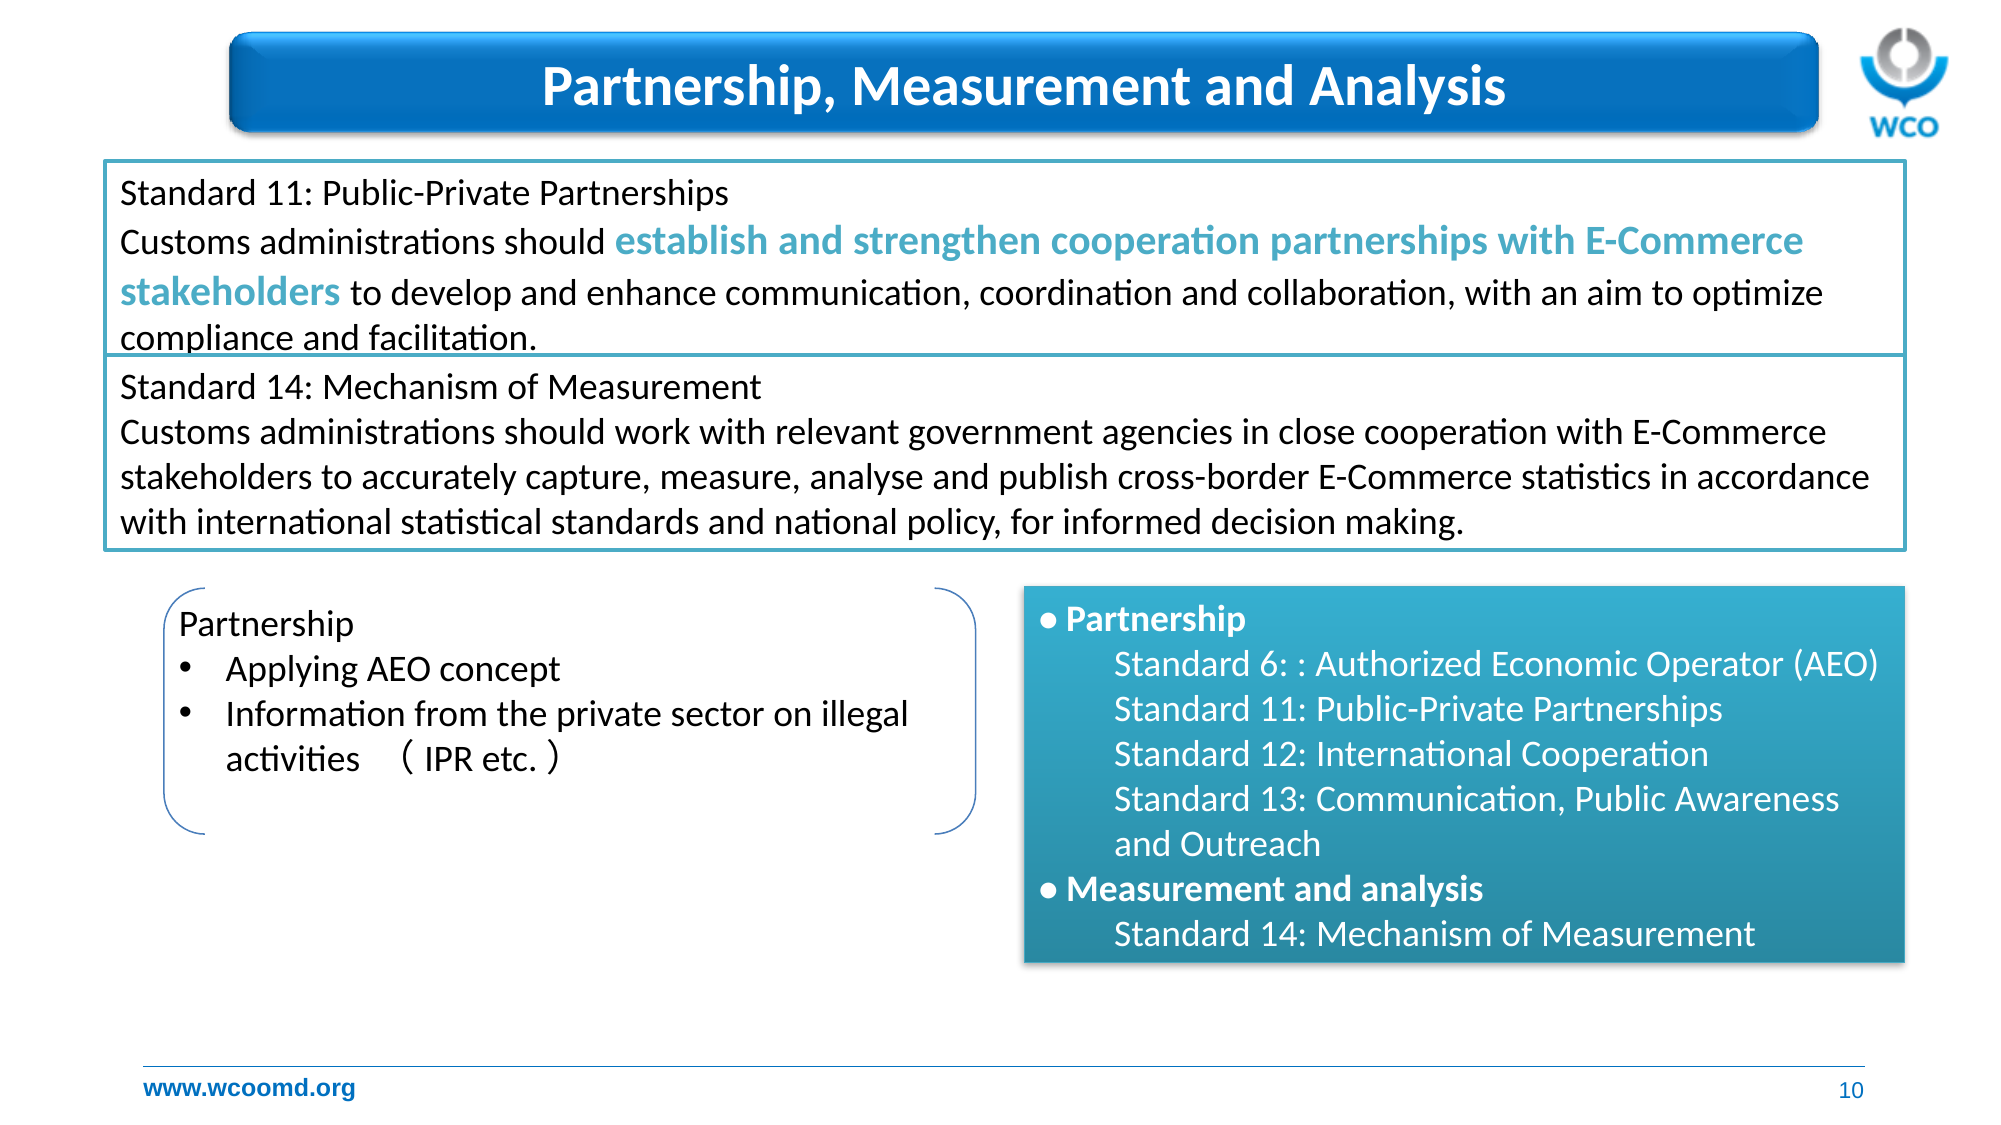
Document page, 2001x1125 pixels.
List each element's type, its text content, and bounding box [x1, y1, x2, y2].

text_box Partnership Applying AEO concept Information from the private sector on illegal activities （IPR etc.） [163, 591, 963, 832]
picture [1838, 10, 1971, 148]
text_box [188, 587, 952, 591]
text_box Standard 11: Public-Private Partnerships Customs administrations should establish and strengthen cooperation partnerships with E-Commerce stakeholders to develop and enhance communication, coordination and collaboration, with an aim to optimize compliance and facilitation. [103, 159, 1907, 353]
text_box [217, 20, 1831, 145]
text_box [963, 598, 977, 824]
text_box Standard 14: Mechanism of Measurement Customs administrations should work with relevant government agencies in close cooperation with E-Commerce stakeholders to accurately capture, measure, analyse and publish cross-border E-Commerce statistics in accordance with international statistical standards and national policy, for informed decision making. [103, 353, 1907, 552]
text_box www.wcoomd.org [128, 1064, 389, 1109]
text_box 10 [1679, 1059, 1880, 1120]
text_box • Partnership Standard 6: : Authorized Economic Operator (AEO) Standard 11: Public-Private Partnerships Standard 12: International Cooperation Standard 13: Communication, Public Awareness and Outreach • Measurement and analysis Standard 14: Mechanism of Measurement [1024, 586, 1905, 963]
